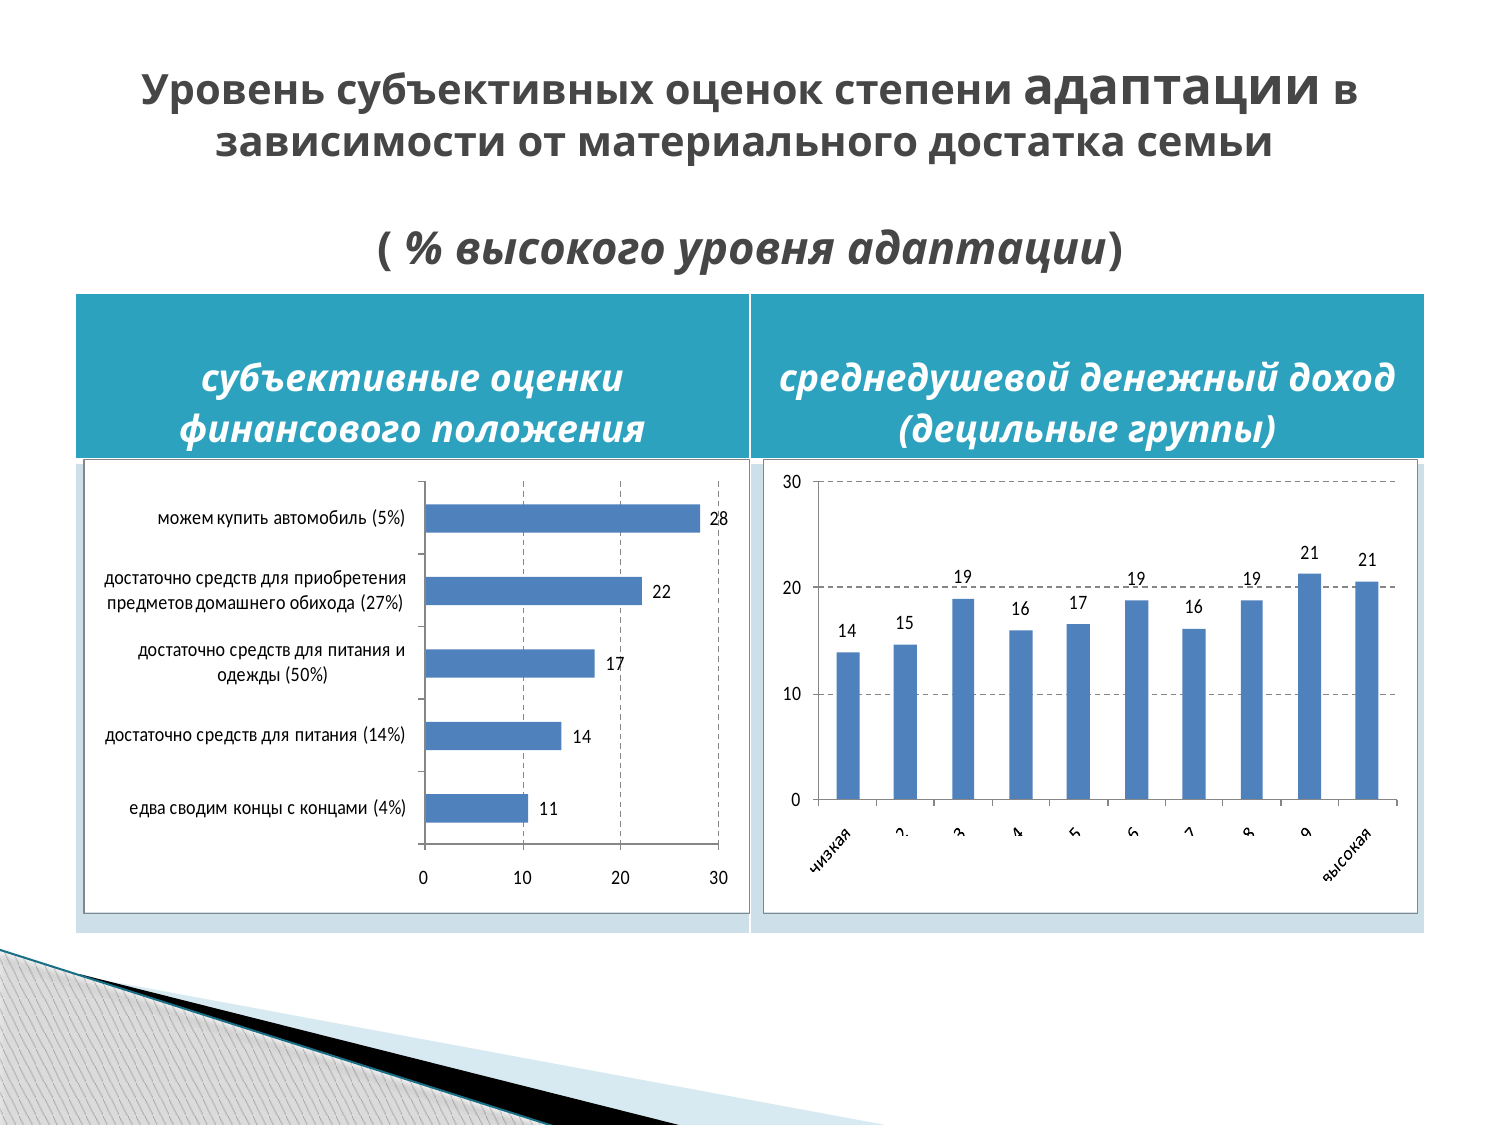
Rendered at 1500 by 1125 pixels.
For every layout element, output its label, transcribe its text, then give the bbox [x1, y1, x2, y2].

table_cell [751, 921, 1424, 933]
title Уровень субъективных оценок степени адаптации в зависимости от материального достатка семьи ( % высокого уровня адаптации) [75, 45, 1425, 282]
table_header среднедушевой денежный доход (децильные группы) [751, 294, 1424, 458]
picture [761, 456, 1419, 915]
table_cell [76, 921, 749, 933]
table_header субъективные оценки финансового положения [76, 294, 749, 458]
picture [81, 456, 751, 915]
